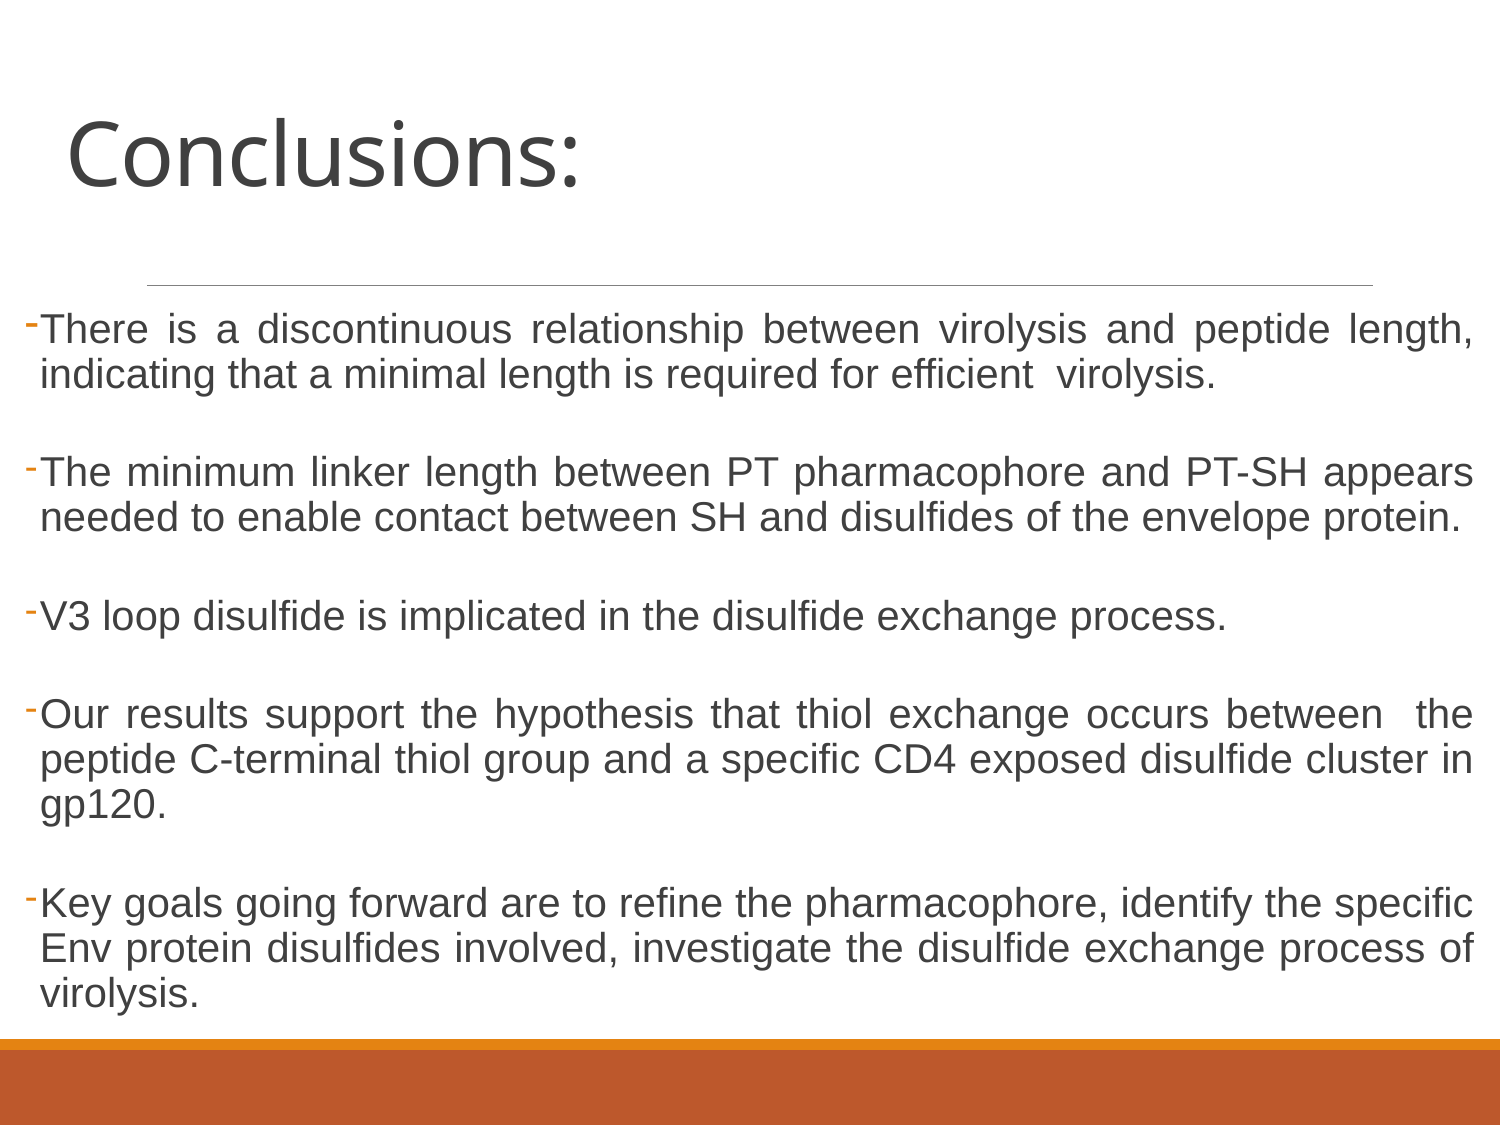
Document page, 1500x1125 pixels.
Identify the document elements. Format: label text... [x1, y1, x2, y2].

list There is a discontinuous relationship between virolysis and peptide length, indicating that a minimal length is required for efficient virolysis. The minimum linker length between PT pharmacophore and PT-SH appears needed to enable contact between SH and disulfides of the envelope protein. V3 loop disulfide is implicated in the disulfide exchange process. Our results support the hypothesis that thiol exchange occurs between the peptide C-terminal thiol group and a specific CD4 exposed disulfide cluster in gp120. Key goals going forward are to refine the pharmacophore, identify the specific Env protein disulfides involved, investigate the disulfide exchange process of virolysis. [24, 299, 1476, 1026]
title Conclusions: [50, 24, 1325, 213]
